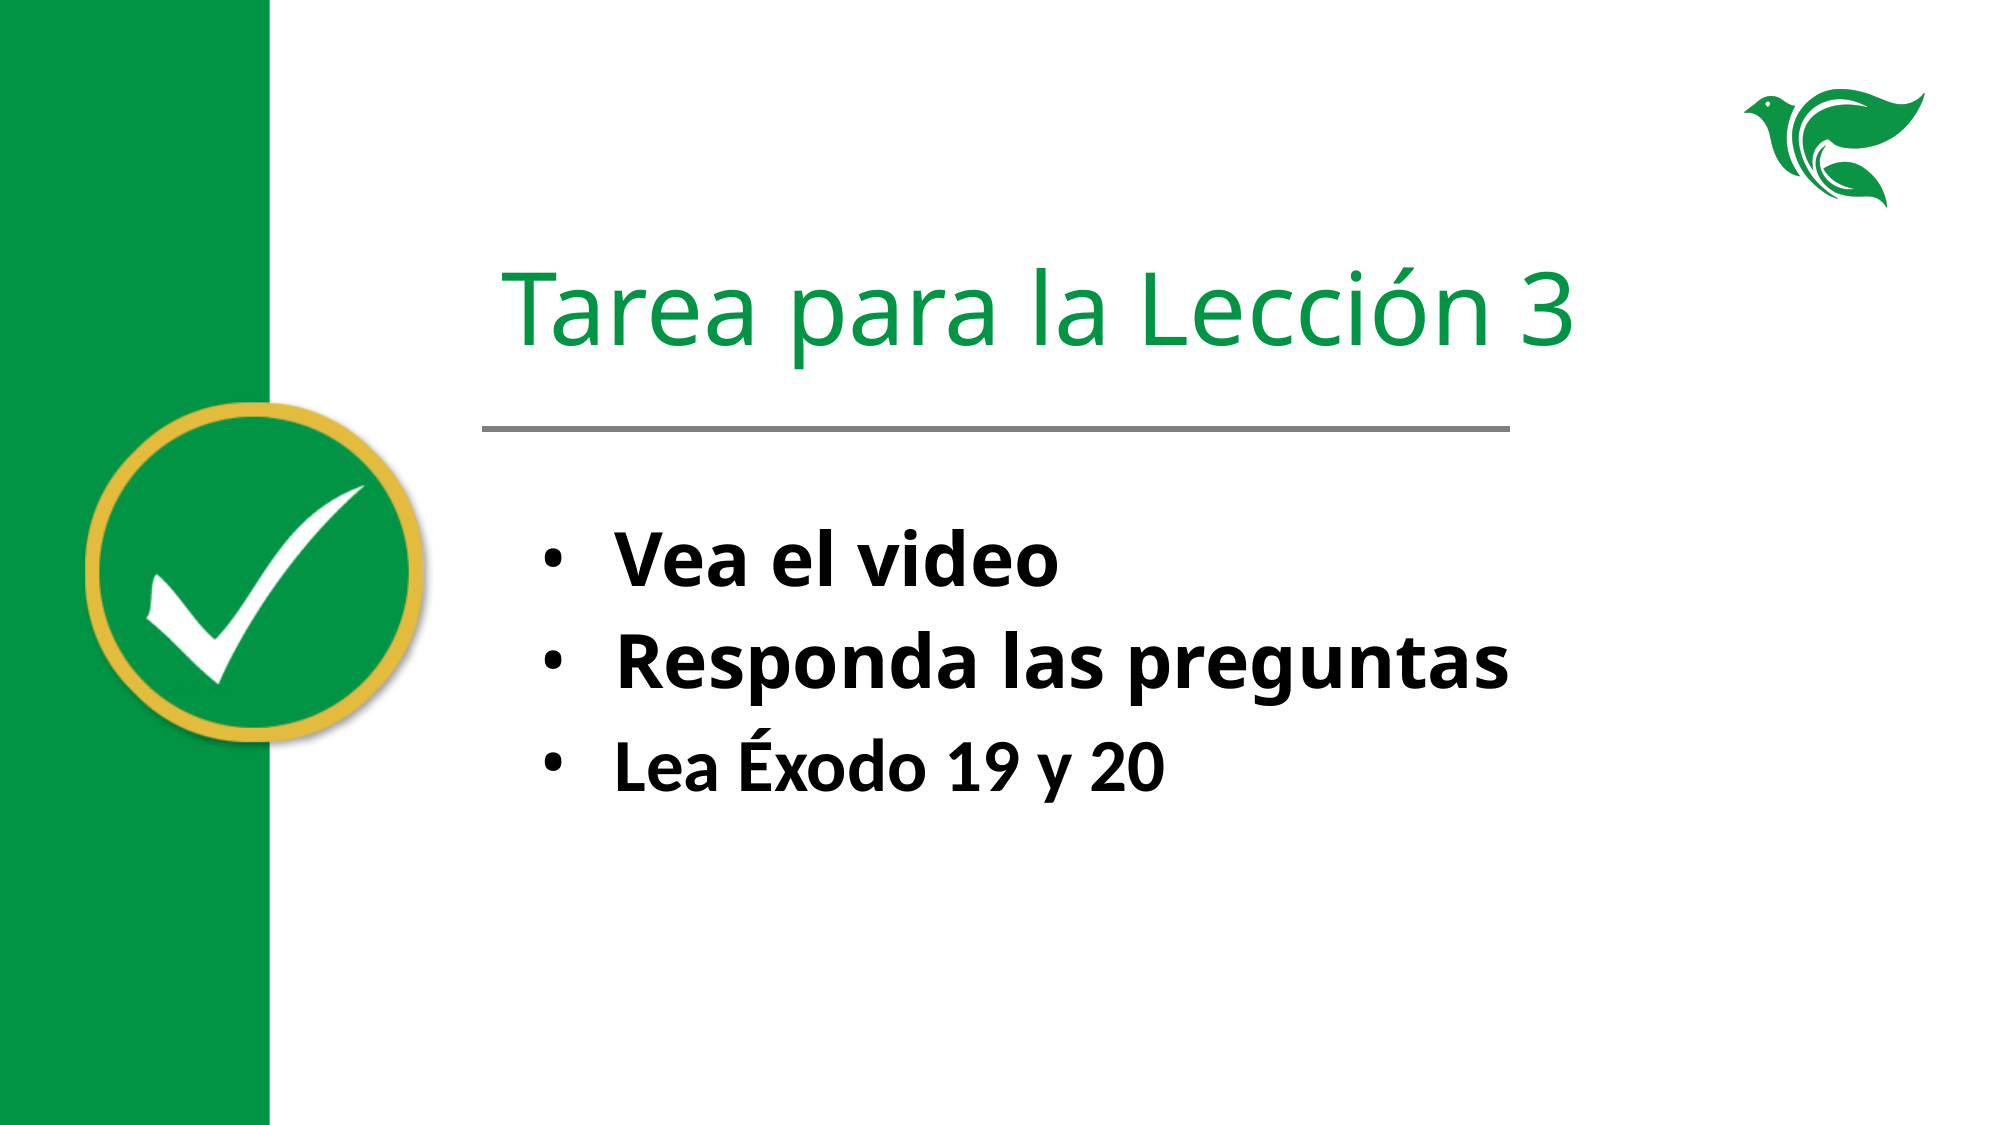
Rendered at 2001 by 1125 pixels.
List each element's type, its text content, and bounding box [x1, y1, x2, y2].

picture [40, 340, 471, 785]
picture [1722, 47, 1953, 240]
text_box [0, 0, 270, 1125]
text_box Vea el video Responda las preguntas Lea Éxodo 19 y 20 [524, 503, 1952, 814]
text_box Tarea para la Lección 3 [486, 236, 1667, 373]
